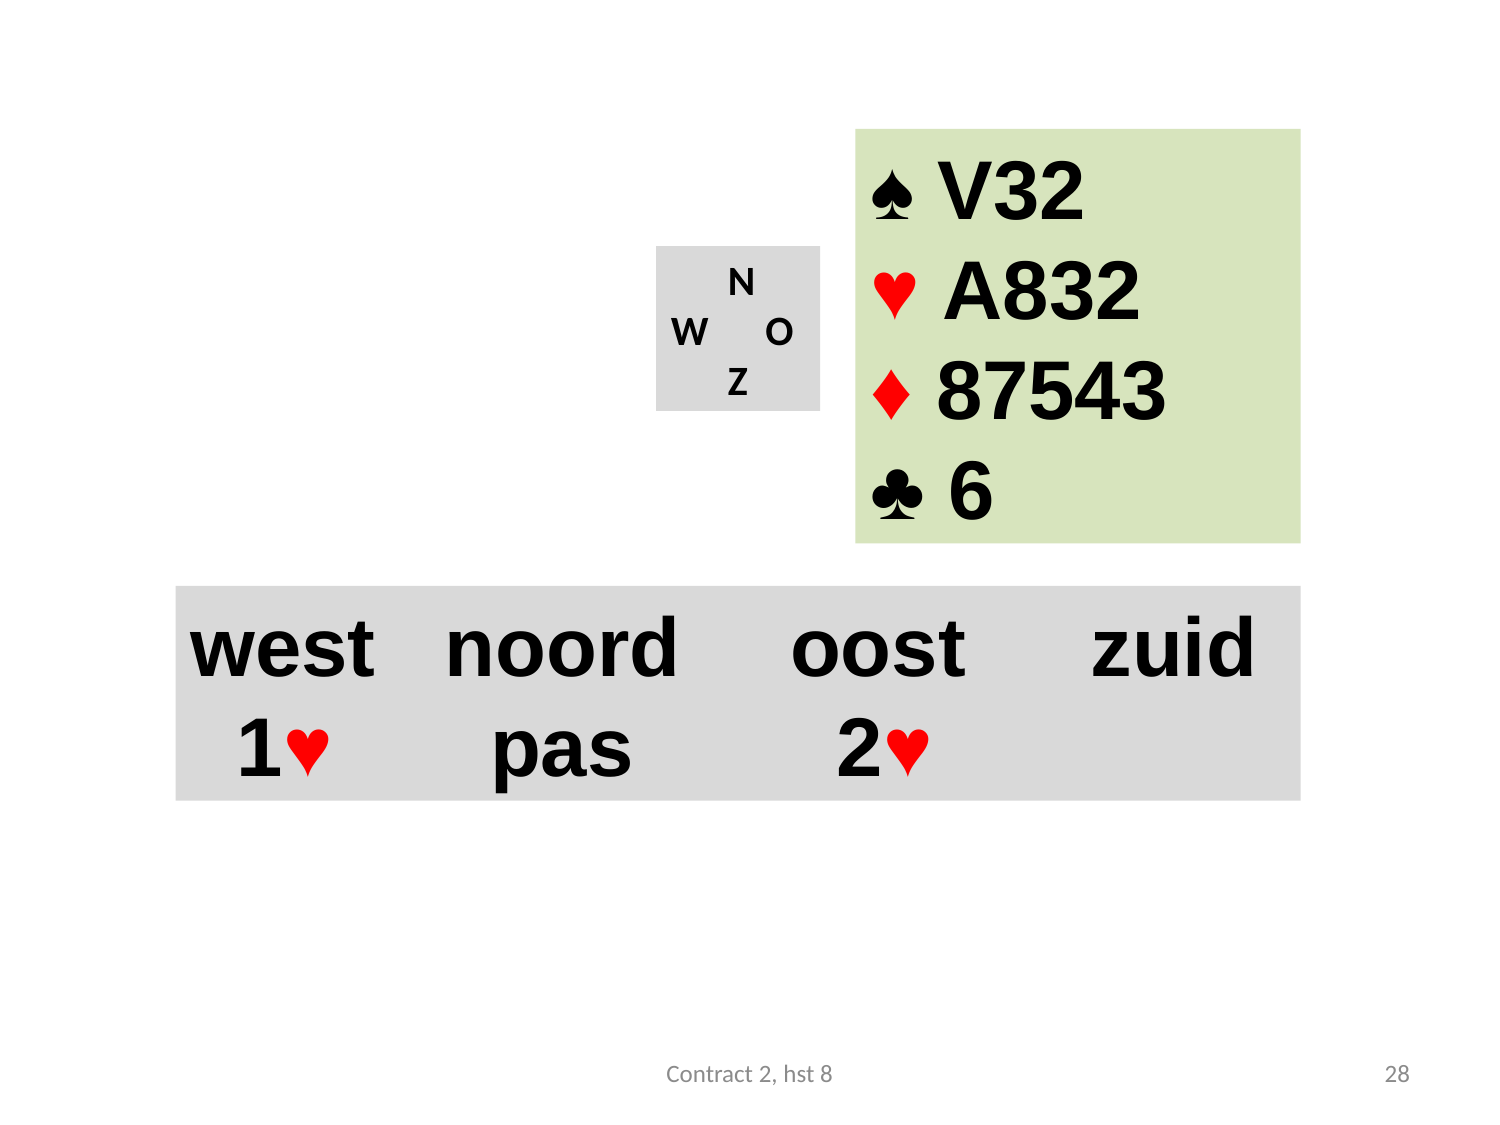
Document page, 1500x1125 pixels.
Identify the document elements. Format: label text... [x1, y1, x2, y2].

footer Contract 2, hst 8 [512, 1042, 988, 1103]
text_box N W O Z [656, 246, 821, 411]
text_box ♠ V32 ♥ A832 ♦ 87543 ♣ 6 [855, 128, 1301, 544]
slide_number 28 [1074, 1042, 1425, 1103]
text_box west noord oost zuid 1♥ pas 2♥ [175, 585, 1301, 801]
